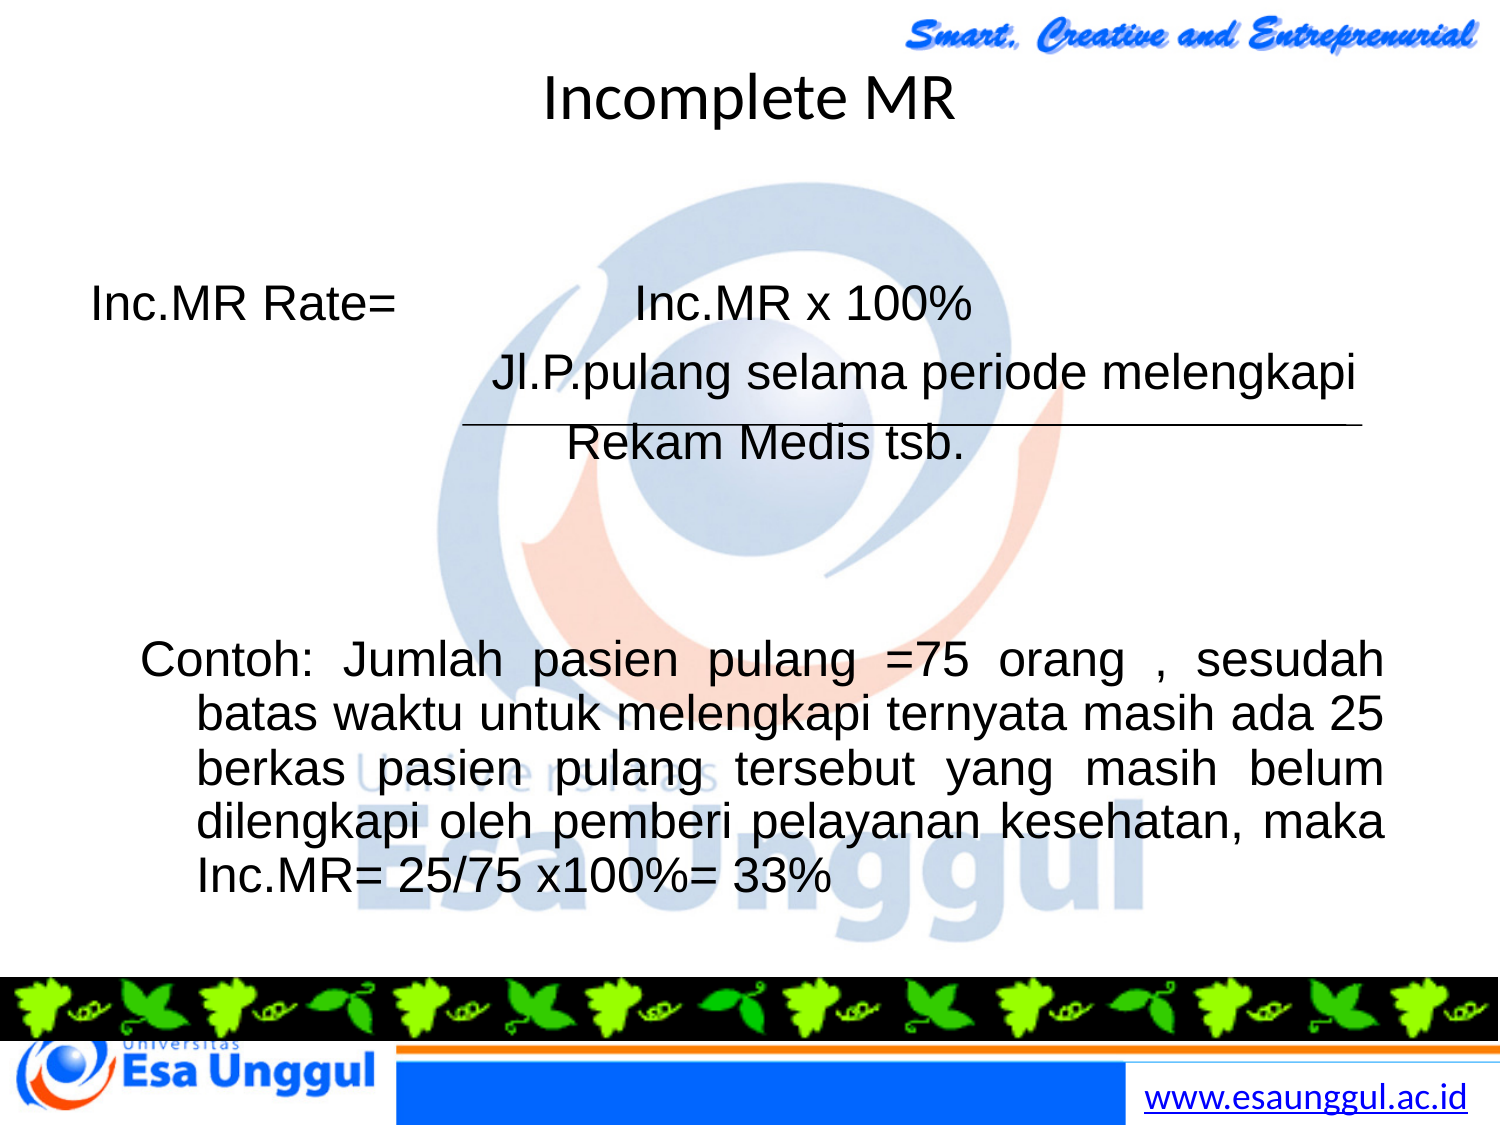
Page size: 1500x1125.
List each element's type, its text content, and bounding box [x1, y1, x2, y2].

picture [0, 0, 1500, 1125]
list Inc.MR Rate= Inc.MR x 100% Jl.P.pulang selama periode melengkapi Rekam Medis tsb. [75, 262, 1425, 976]
text_box Contoh: Jumlah pasien pulang =75 orang , sesudah batas waktu untuk melengkapi ternyata masih ada 25 berkas pasien pulang tersebut yang masih belum dilengkapi oleh pemberi pelayanan kesehatan, maka Inc.MR= 25/75 x100%= 33% [124, 562, 1400, 950]
title Incomplete MR [75, 45, 1425, 233]
